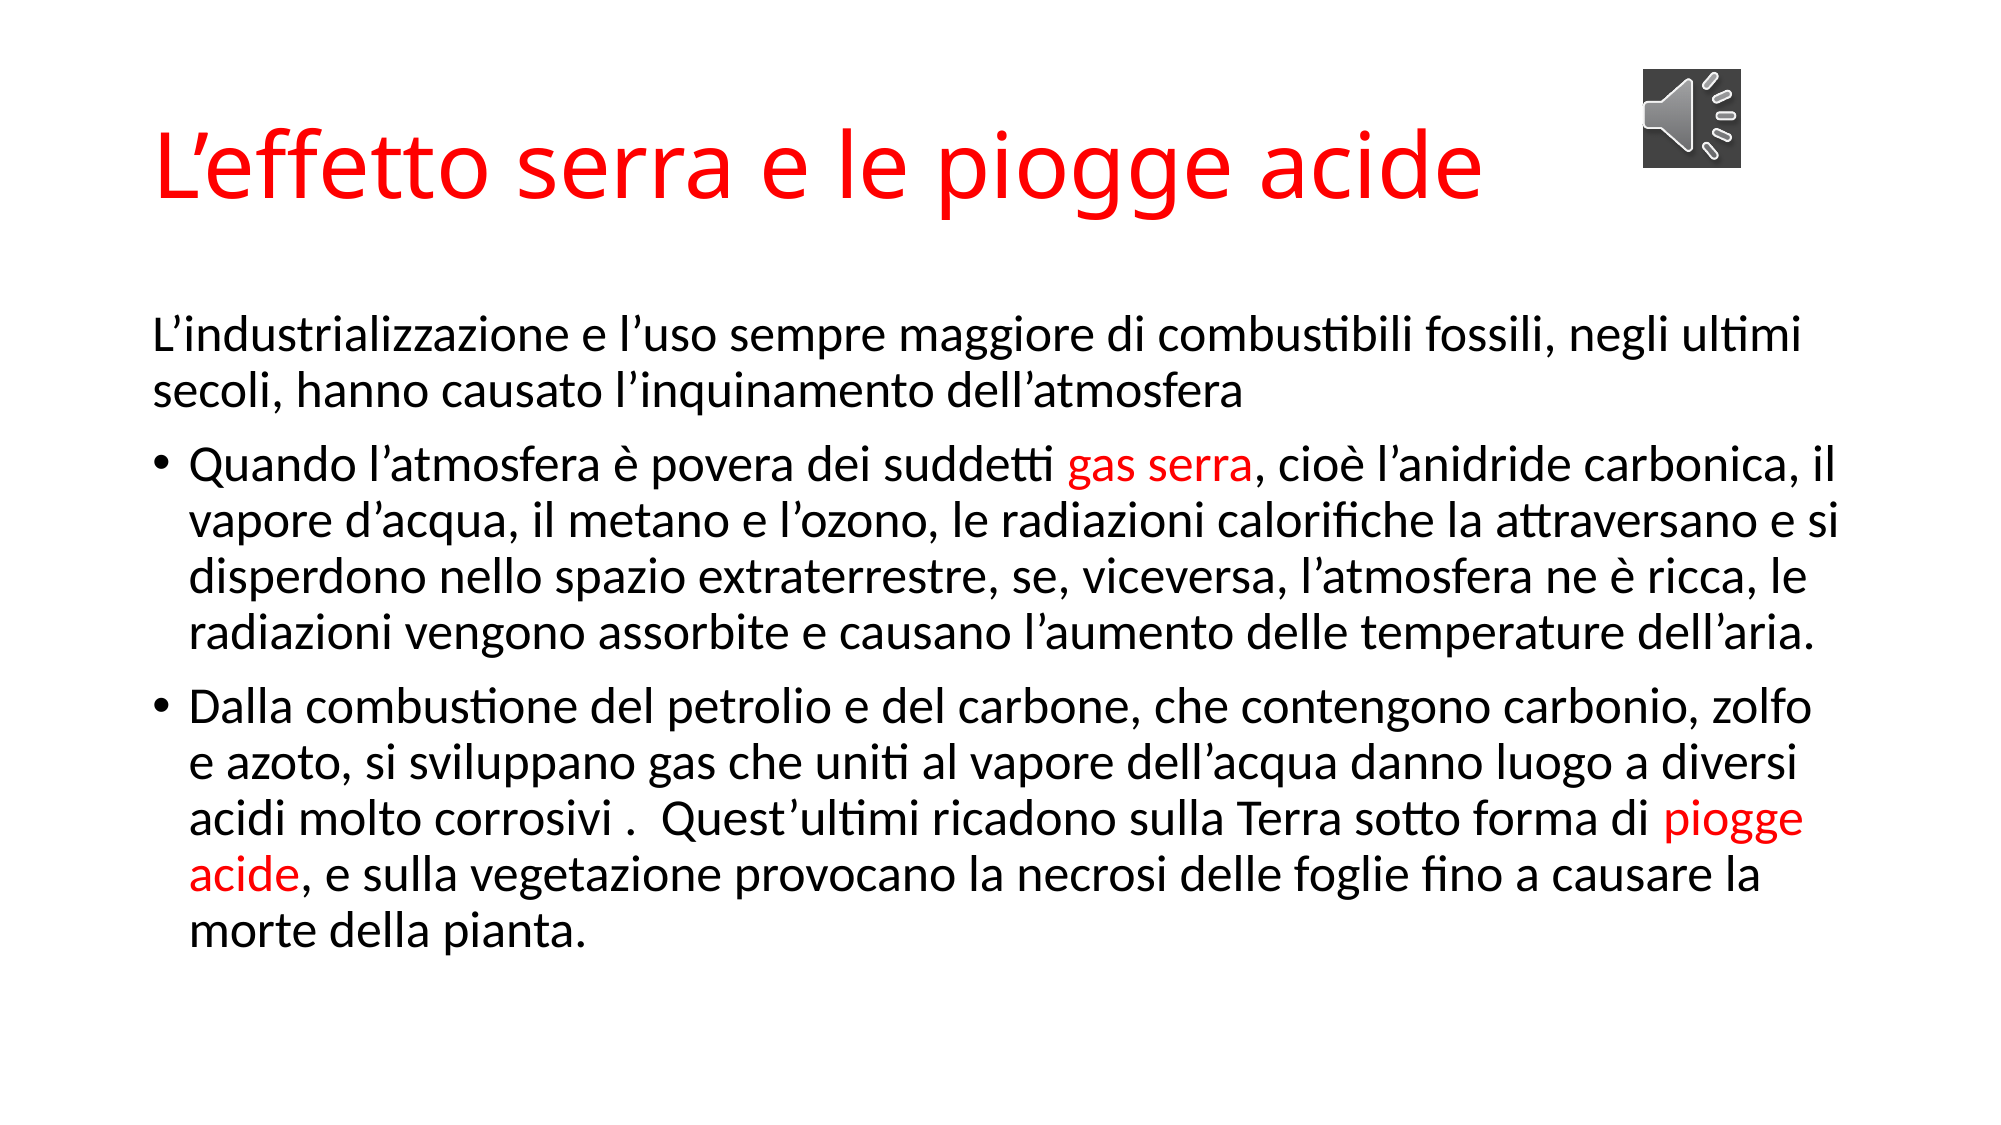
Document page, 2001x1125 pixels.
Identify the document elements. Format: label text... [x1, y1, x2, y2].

picture [1642, 68, 1743, 169]
title L’effetto serra e le piogge acide [137, 59, 1863, 278]
list L’industrializzazione e l’uso sempre maggiore di combustibili fossili, negli ultimi secoli, hanno causato l’inquinamento dell’atmosfera Quando l’atmosfera è povera dei suddetti gas serra, cioè l’anidride carbonica, il vapore d’acqua, il metano e l’ozono, le radiazioni calorifiche la attraversano e si disperdono nello spazio extraterrestre, se, viceversa, l’atmosfera ne è ricca, le radiazioni vengono assorbite e causano l’aumento delle temperature dell’aria. Dalla combustione del petrolio e del carbone, che contengono carbonio, zolfo e azoto, si sviluppano gas che uniti al vapore dell’acqua danno luogo a diversi acidi molto corrosivi . Quest’ultimi ricadono sulla Terra sotto forma di piogge acide, e sulla vegetazione provocano la necrosi delle foglie fino a causare la morte della pianta. [137, 299, 1863, 1014]
